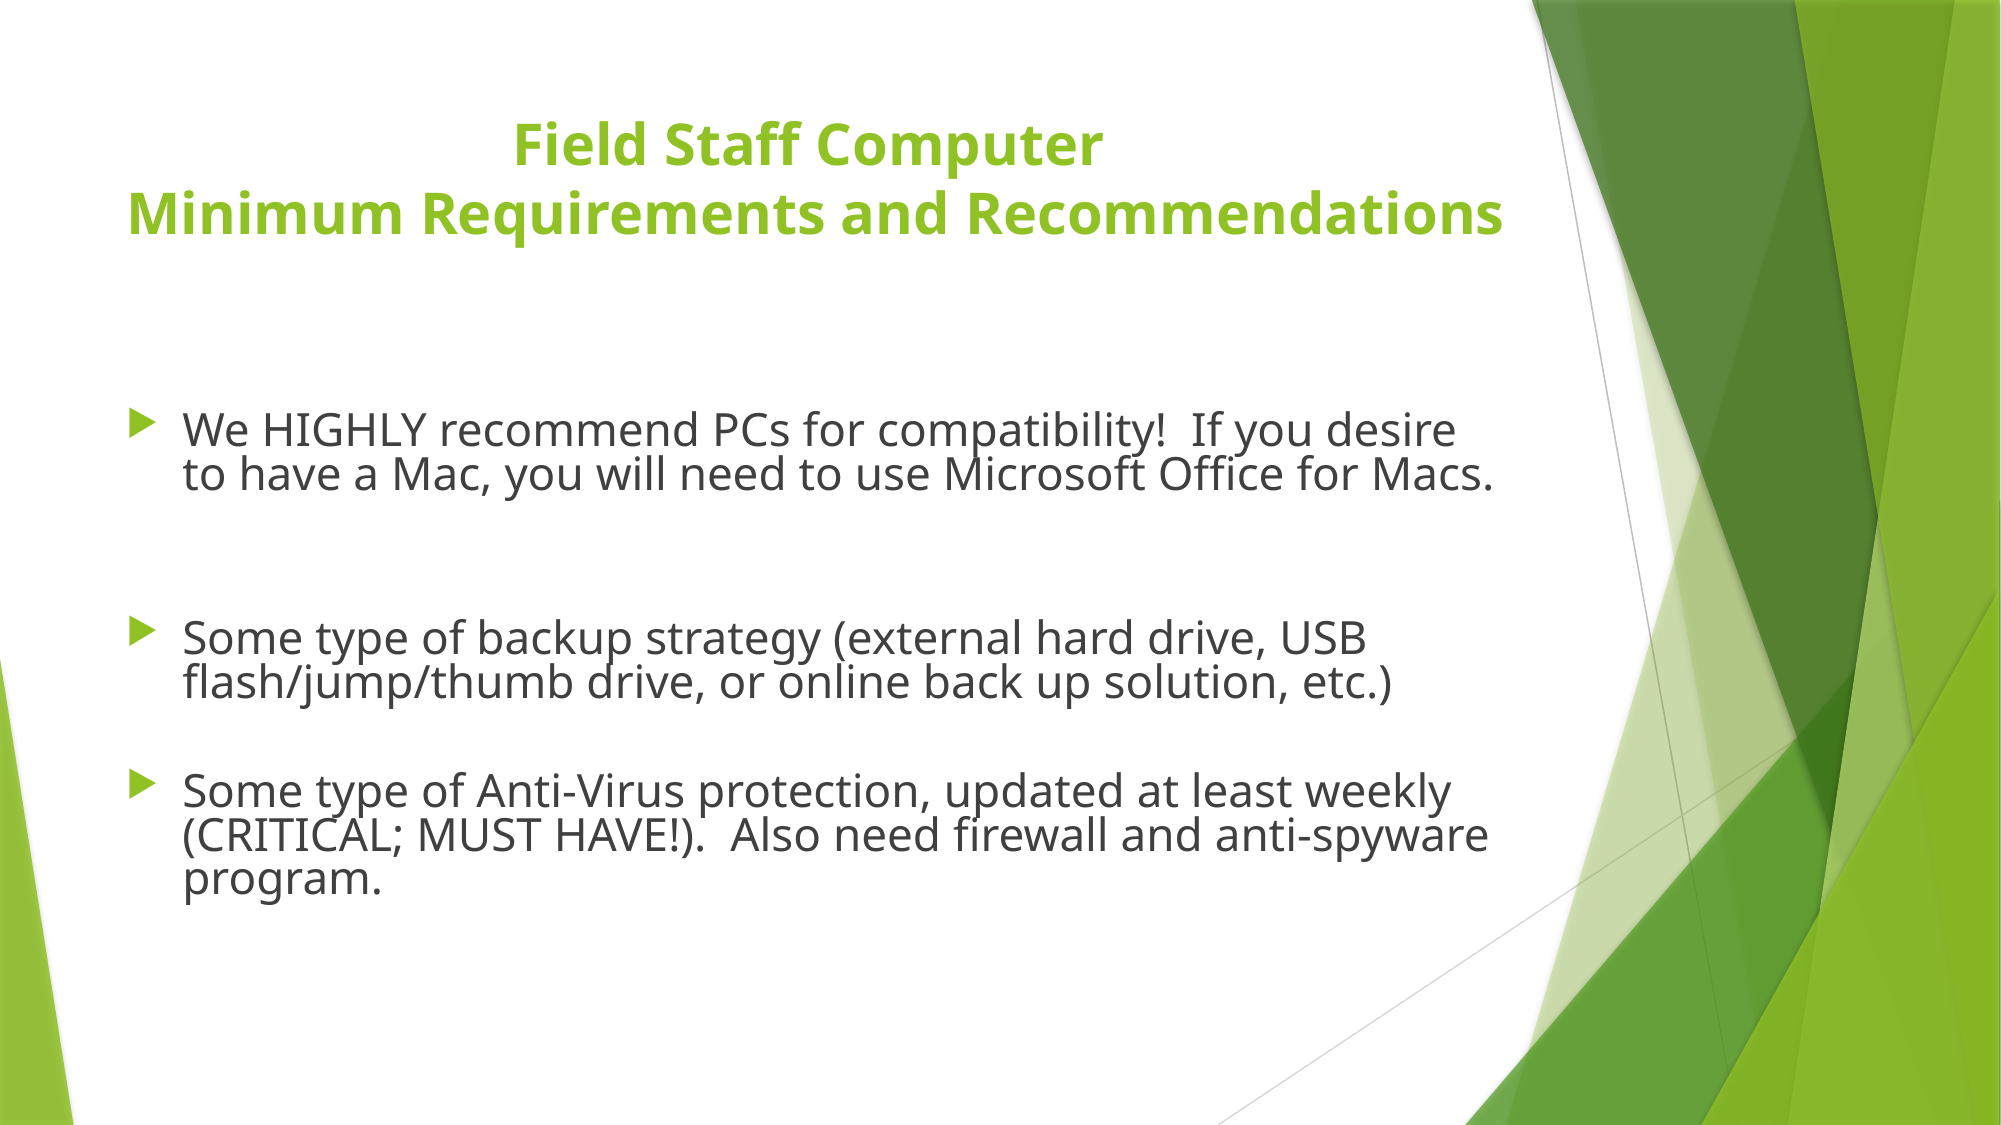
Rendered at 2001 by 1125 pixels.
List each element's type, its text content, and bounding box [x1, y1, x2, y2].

list We HIGHLY recommend PCs for compatibility! If you desire to have a Mac, you will need to use Microsoft Office for Macs. Some type of backup strategy (external hard drive, USB flash/jump/thumb drive, or online back up solution, etc.) Some type of Anti-Virus protection, updated at least weekly (CRITICAL; MUST HAVE!). Also need firewall and anti-spyware program. [111, 404, 1522, 992]
title Field Staff Computer Minimum Requirements and Recommendations [111, 99, 1522, 317]
